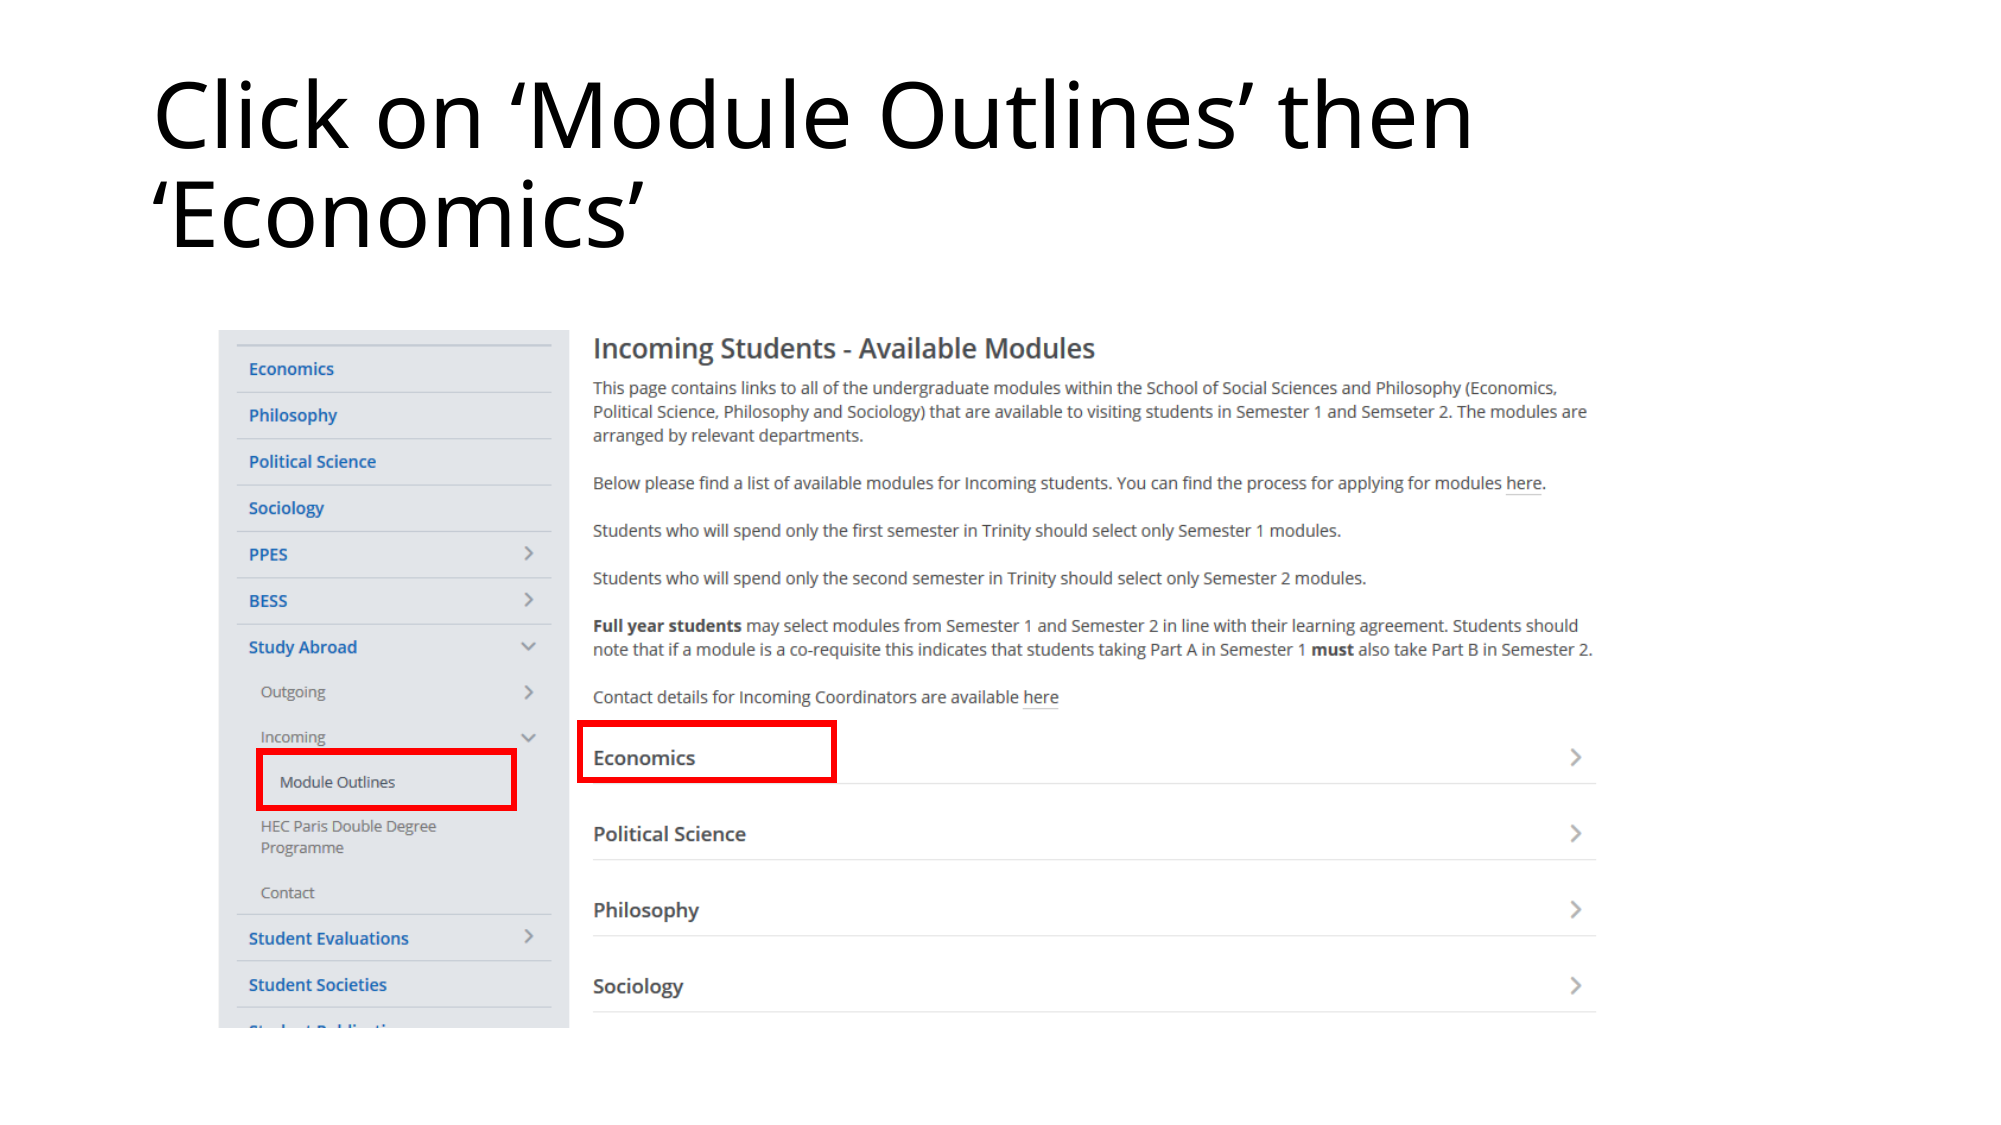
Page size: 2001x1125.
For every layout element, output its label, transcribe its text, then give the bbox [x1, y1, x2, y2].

picture [218, 330, 1615, 1028]
title Click on ‘Module Outlines’ then ‘Economics’ [137, 59, 1863, 278]
